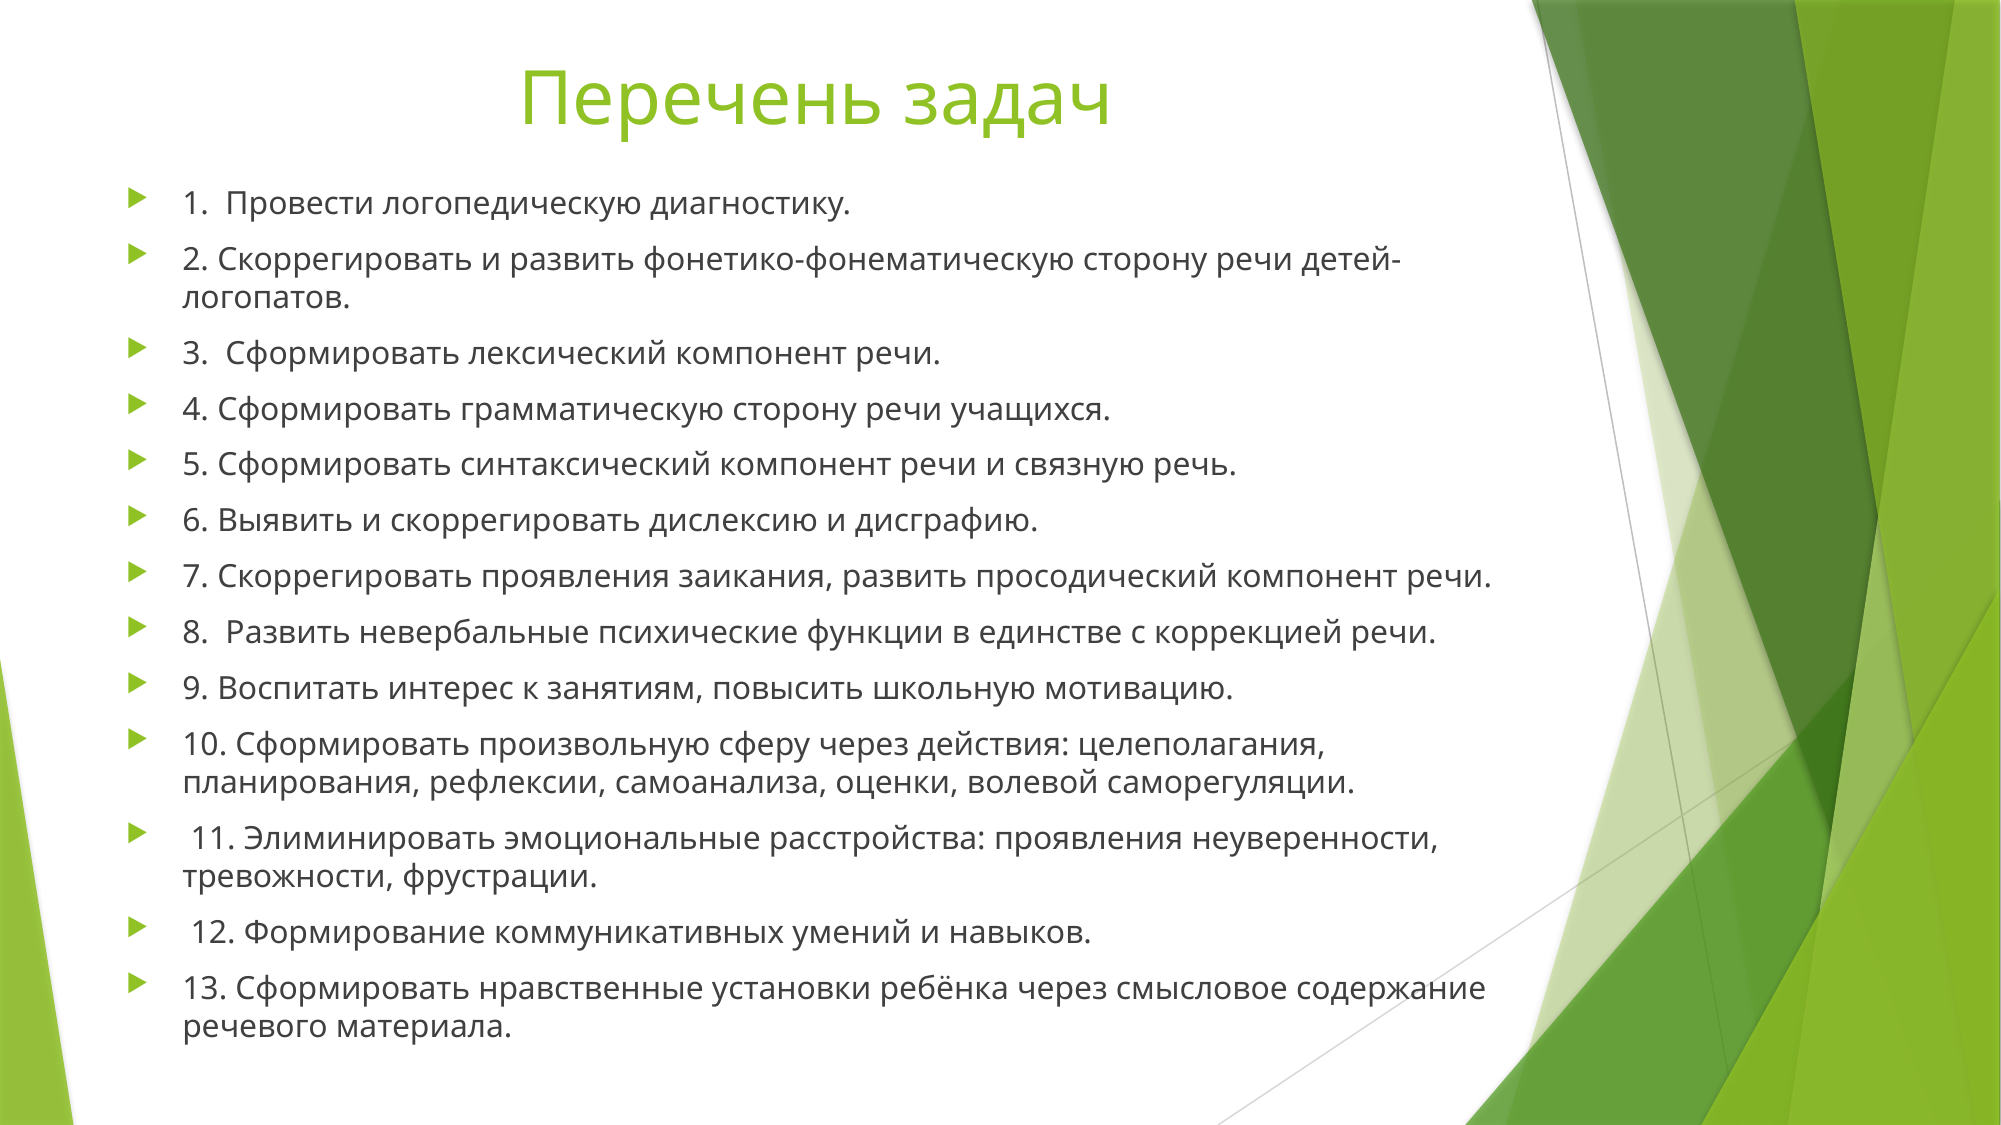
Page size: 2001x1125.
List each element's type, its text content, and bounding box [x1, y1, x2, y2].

list 1. Провести логопедическую диагностику. 2. Скоррегировать и развить фонетико-фонематическую сторону речи детей-логопатов. 3. Сформировать лексический компонент речи. 4. Сформировать грамматическую сторону речи учащихся. 5. Сформировать синтаксический компонент речи и связную речь. 6. Выявить и скоррегировать дислексию и дисграфию. 7. Скоррегировать проявления заикания, развить просодический компонент речи. 8. Развить невербальные психические функции в единстве с коррекцией речи. 9. Воспитать интерес к занятиям, повысить школьную мотивацию. 10. Сформировать произвольную сферу через действия: целеполагания, планирования, рефлексии, самоанализа, оценки, волевой саморегуляции. 11. Элиминировать эмоциональные расстройства: проявления неуверенности, тревожности, фрустрации. 12. Формирование коммуникативных умений и навыков. 13. Сформировать нравственные установки ребёнка через смысловое содержание речевого материала. [111, 174, 1522, 1078]
title Перечень задач [111, 41, 1522, 174]
